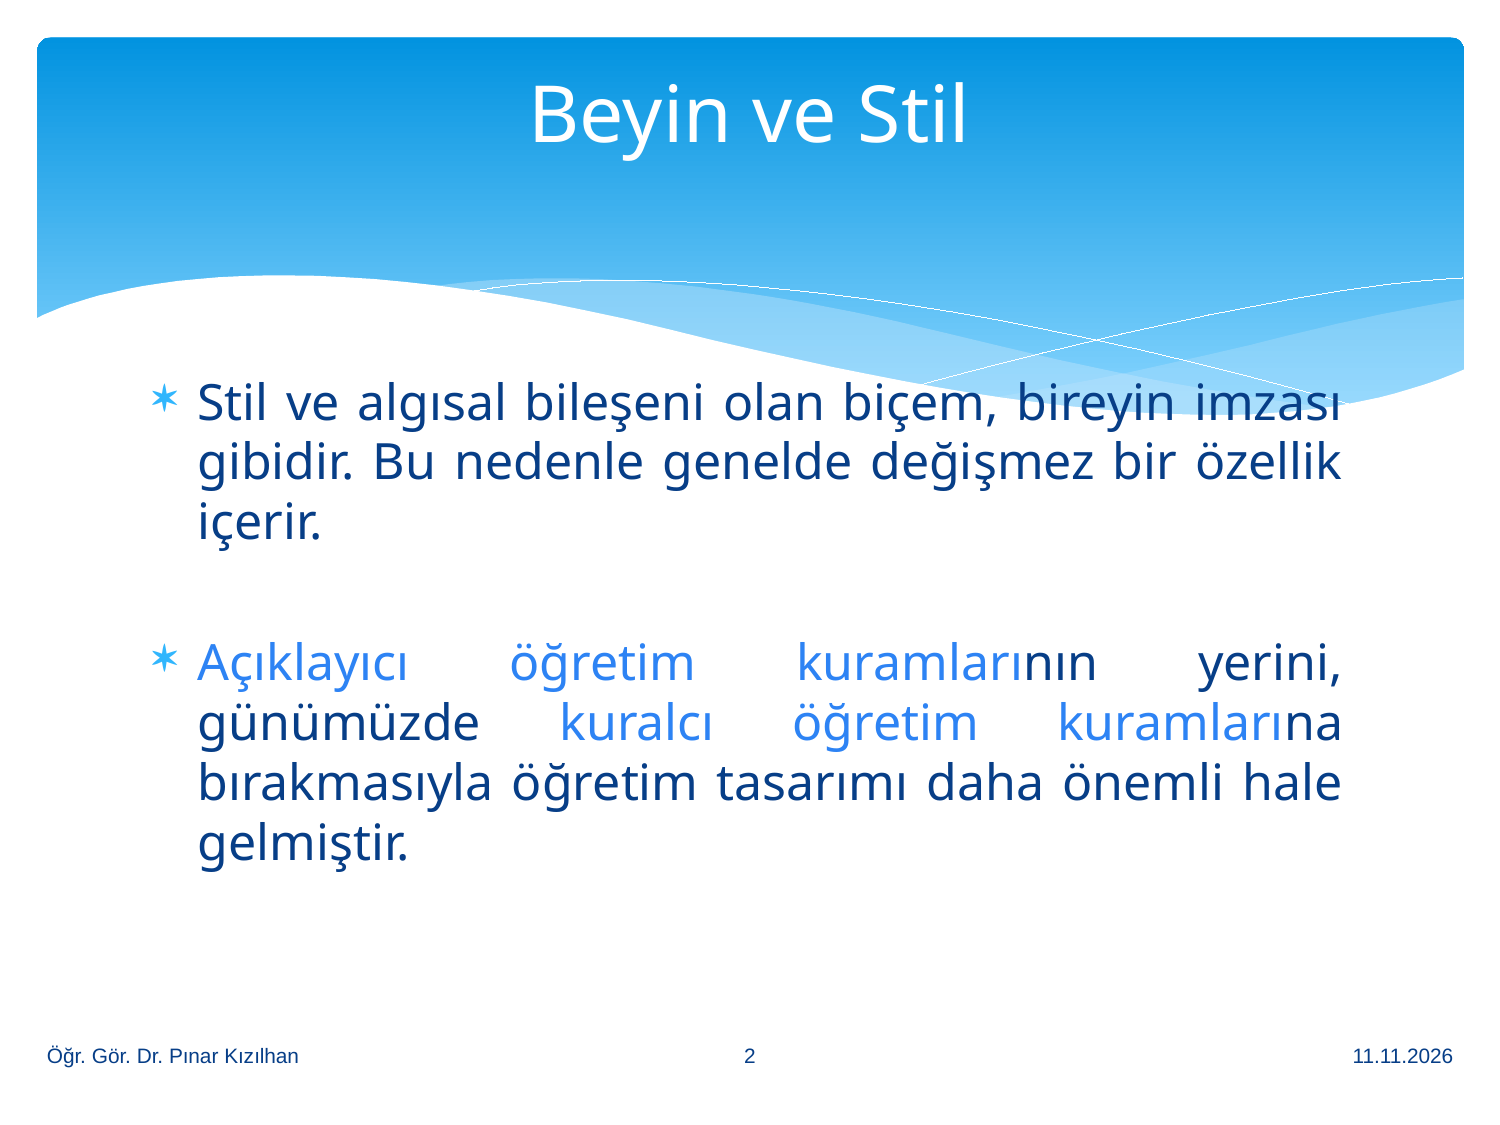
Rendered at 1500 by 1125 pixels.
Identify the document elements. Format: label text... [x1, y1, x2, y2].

title Beyin ve Stil [75, 55, 1425, 261]
list Stil ve algısal bileşeni olan biçem, bireyin imzası gibidir. Bu nedenle genelde değişmez bir özellik içerir. Açıklayıcı öğretim kuramlarının yerini, günümüzde kuralcı öğretim kuramlarına bırakmasıyla öğretim tasarımı daha önemli hale gelmiştir. [137, 362, 1359, 1005]
footer Öğr. Gör. Dr. Pınar Kızılhan [31, 1025, 653, 1086]
slide_number 2 [654, 1025, 846, 1086]
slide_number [847, 1025, 1469, 1086]
